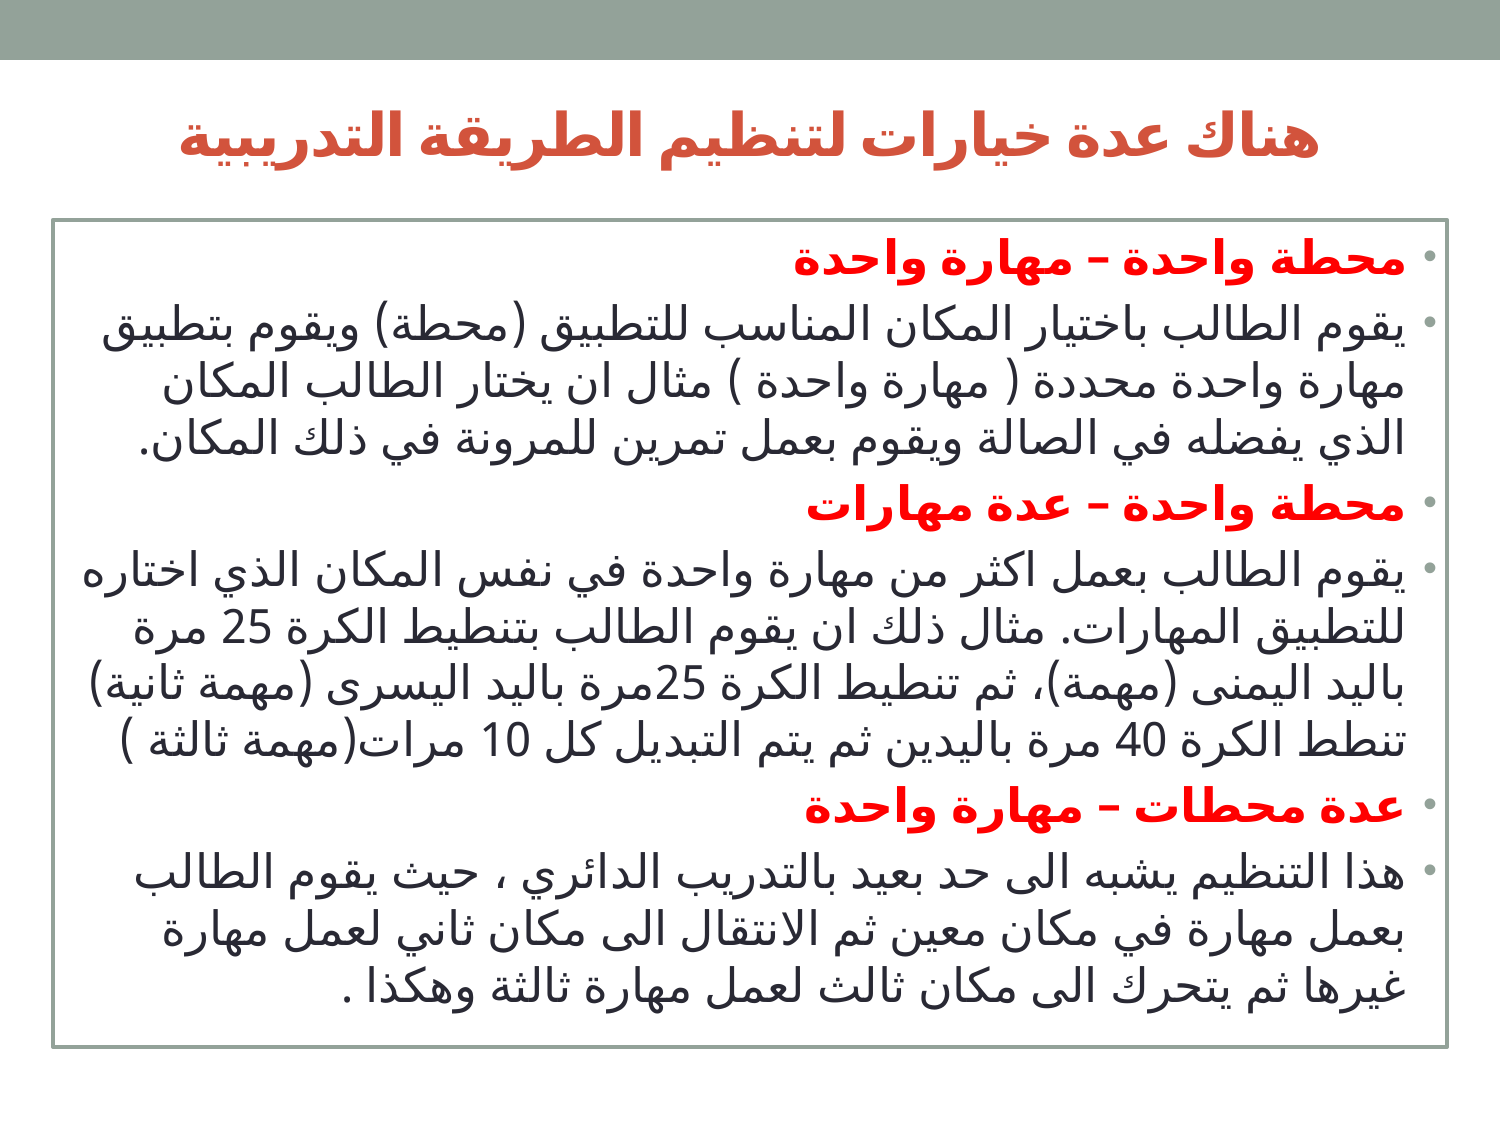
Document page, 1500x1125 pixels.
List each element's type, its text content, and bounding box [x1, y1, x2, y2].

list محطة واحدة – مهارة واحدة يقوم الطالب باختيار المكان المناسب للتطبيق (محطة) ويقوم بتطبيق مهارة واحدة محددة ( مهارة واحدة ) مثال ان يختار الطالب المكان الذي يفضله في الصالة ويقوم بعمل تمرين للمرونة في ذلك المكان. محطة واحدة – عدة مهارات يقوم الطالب بعمل اكثر من مهارة واحدة في نفس المكان الذي اختاره للتطبيق المهارات. مثال ذلك ان يقوم الطالب بتنطيط الكرة 25 مرة باليد اليمنى (مهمة)، ثم تنطيط الكرة 25مرة باليد اليسرى (مهمة ثانية) تنطط الكرة 40 مرة باليدين ثم يتم التبديل كل 10 مرات(مهمة ثالثة ) عدة محطات – مهارة واحدة هذا التنظيم يشبه الى حد بعيد بالتدريب الدائري ، حيث يقوم الطالب بعمل مهارة في مكان معين ثم الانتقال الى مكان ثاني لعمل مهارة غيرها ثم يتحرك الى مكان ثالث لعمل مهارة ثالثة وهكذا . [51, 218, 1449, 1049]
title هناك عدة خيارات لتنظيم الطريقة التدريبية [75, 87, 1425, 218]
